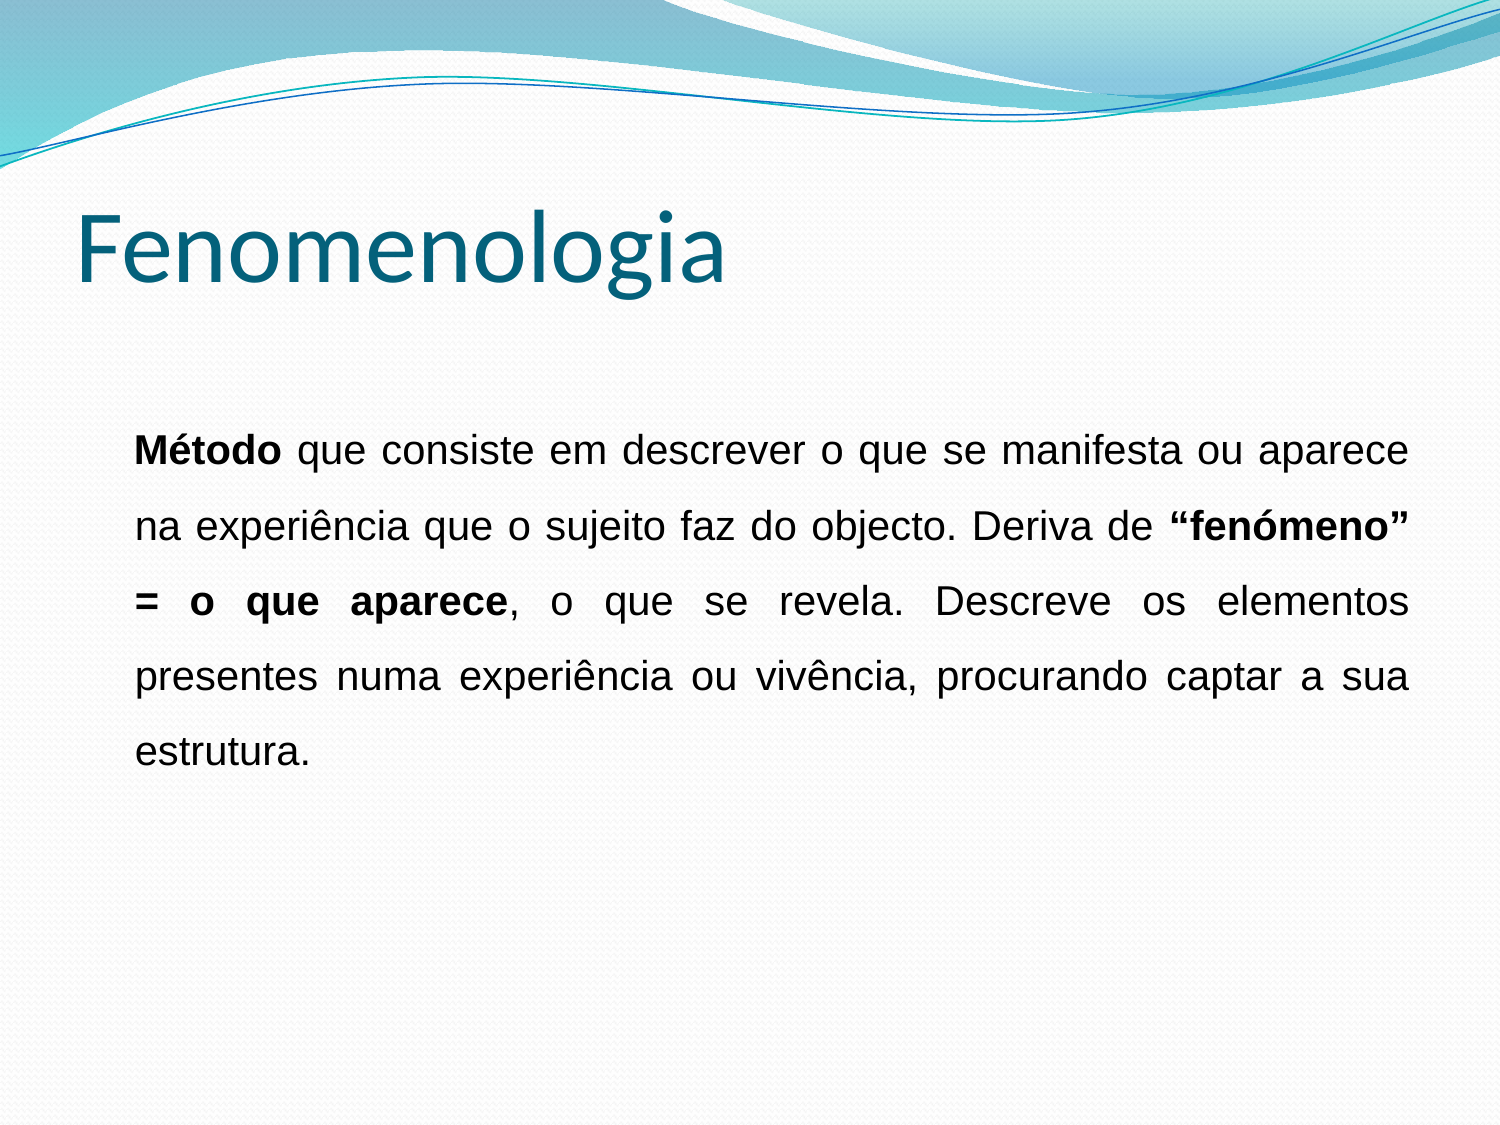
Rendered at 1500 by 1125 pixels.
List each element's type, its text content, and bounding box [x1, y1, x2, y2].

title Fenomenologia [75, 115, 1425, 303]
list Método que consiste em descrever o que se manifesta ou aparece na experiência que o sujeito faz do objecto. Deriva de “fenómeno” = o que aparece, o que se revela. Descreve os elementos presentes numa experiência ou vivência, procurando captar a sua estrutura. [75, 317, 1425, 1038]
